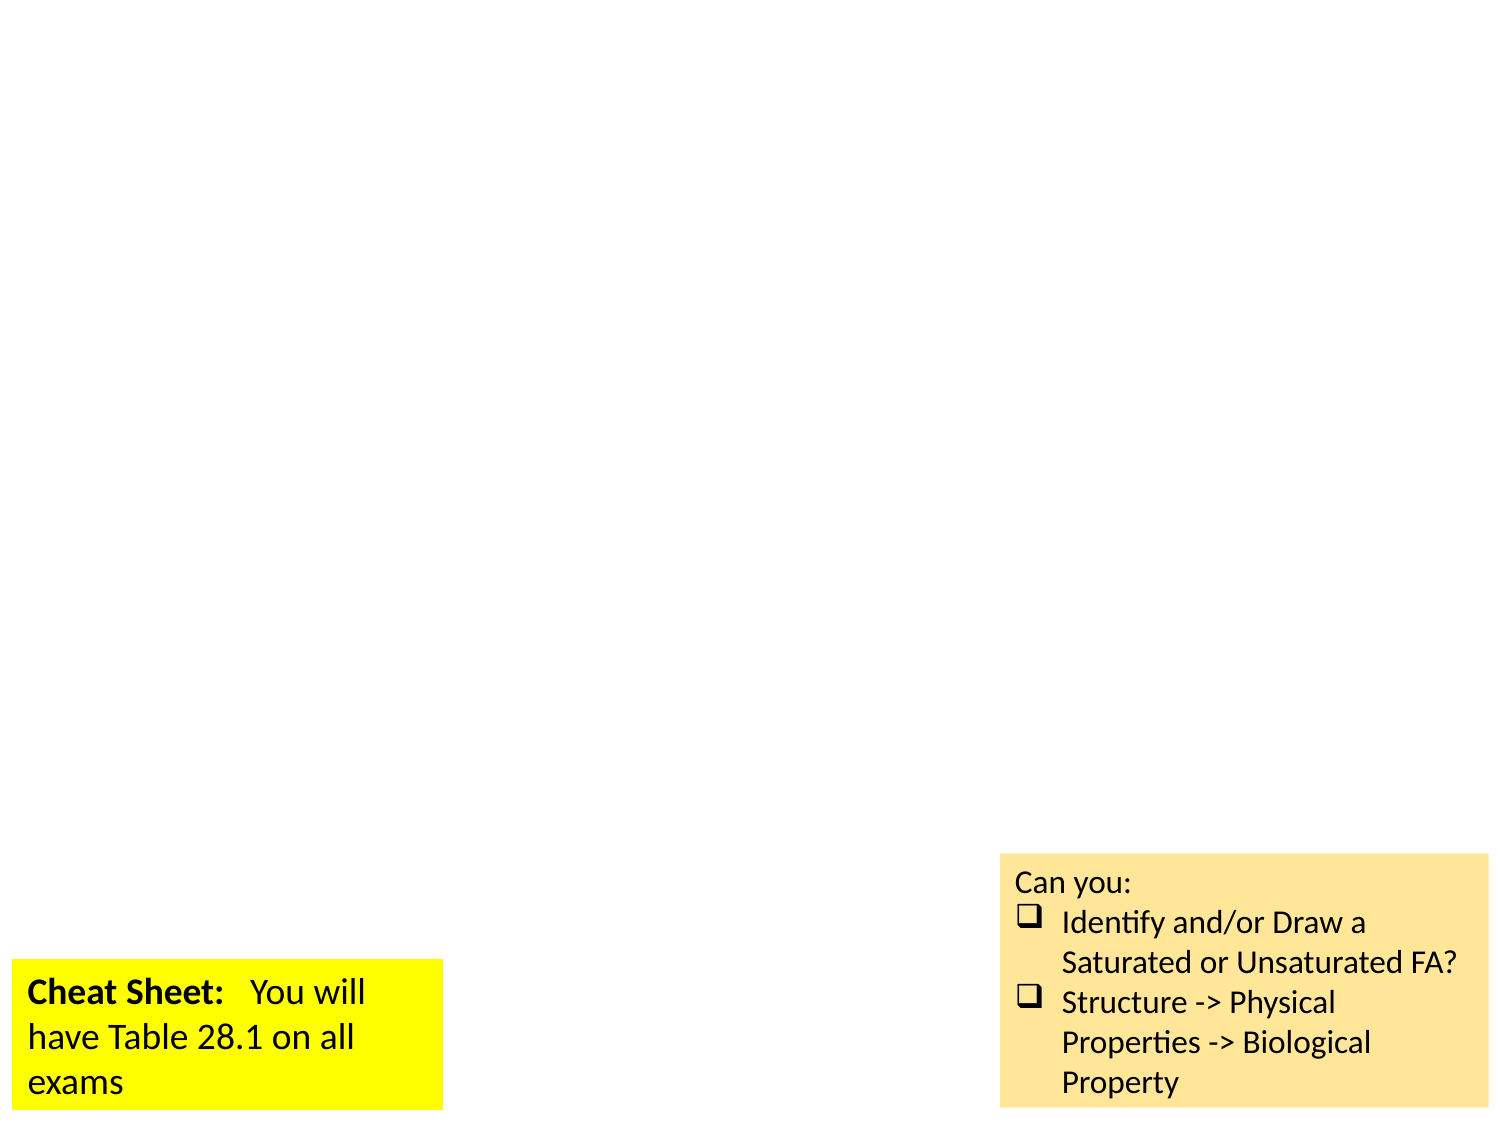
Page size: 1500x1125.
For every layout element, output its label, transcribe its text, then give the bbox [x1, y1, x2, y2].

text_box Cheat Sheet: You will have Table 28.1 on all exams [12, 959, 443, 1110]
text_box Can you: Identify and/or Draw a Saturated or Unsaturated FA? Structure -> Physical Properties -> Biological Property [1000, 853, 1489, 1108]
